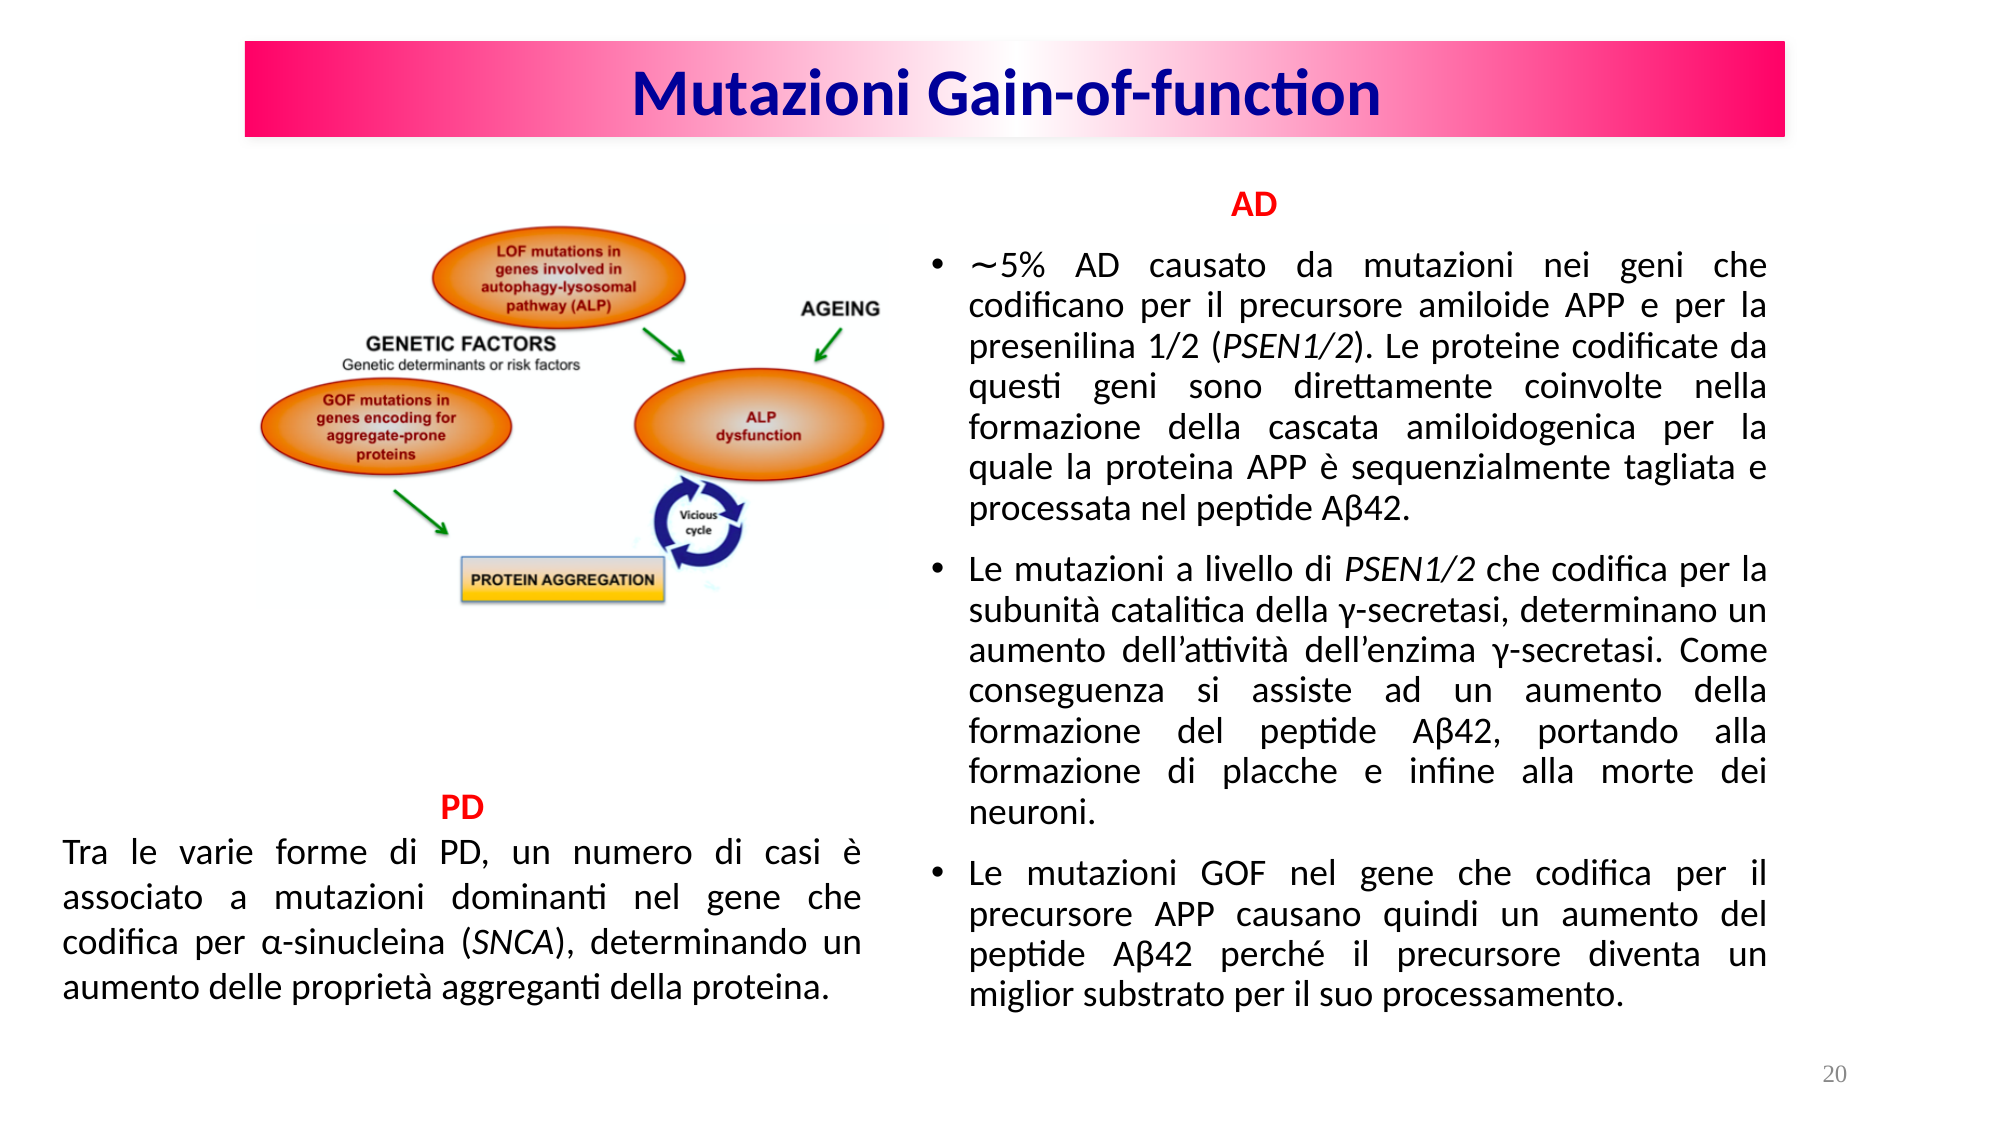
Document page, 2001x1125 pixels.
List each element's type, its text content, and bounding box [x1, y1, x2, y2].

slide_number 20 [1412, 1042, 1863, 1103]
text_box [624, 910, 1375, 1016]
text_box Mutazioni Gain-of-function [244, 41, 1785, 137]
text_box PD Tra le varie forme di PD, un numero di casi è associato a mutazioni dominanti nel gene che codifica per α-sinucleina (SNCA), determinando un aumento delle proprietà aggreganti della proteina. [47, 774, 878, 1015]
picture [244, 218, 917, 614]
list AD ∼5% AD causato da mutazioni nei geni che codificano per il precursore amiloide APP e per la presenilina 1/2 (PSEN1/2). Le proteine codificate da questi geni sono direttamente coinvolte nella formazione della cascata amiloidogenica per la quale la proteina APP è sequenzialmente tagliata e processata nel peptide Aβ42. Le mutazioni a livello di PSEN1/2 che codifica per la subunità catalitica della γ-secretasi, determinano un aumento dell’attività dell’enzima γ-secretasi. Come conseguenza si assiste ad un aumento della formazione del peptide Aβ42, portando alla formazione di placche e infine alla morte dei neuroni. Le mutazioni GOF nel gene che codifica per il precursore APP causano quindi un aumento del peptide Aβ42 perché il precursore diventa un miglior substrato per il suo processamento. [915, 176, 1784, 1103]
